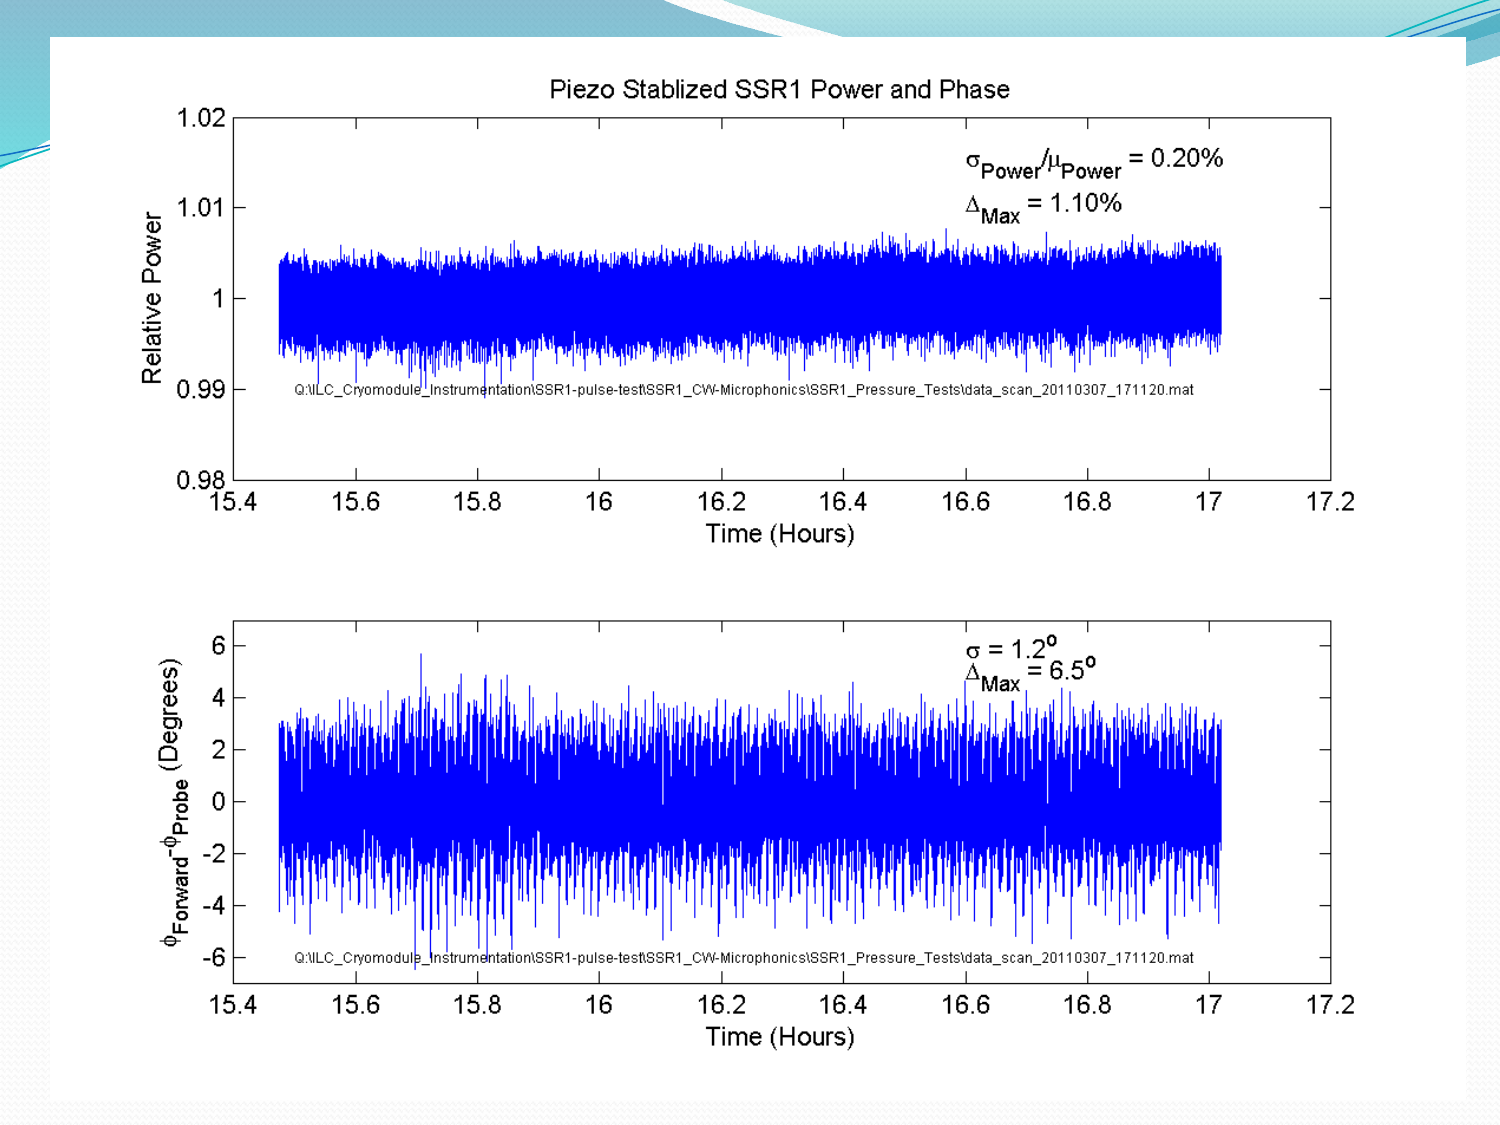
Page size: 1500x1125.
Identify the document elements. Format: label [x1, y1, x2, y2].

list [49, 37, 1466, 1100]
